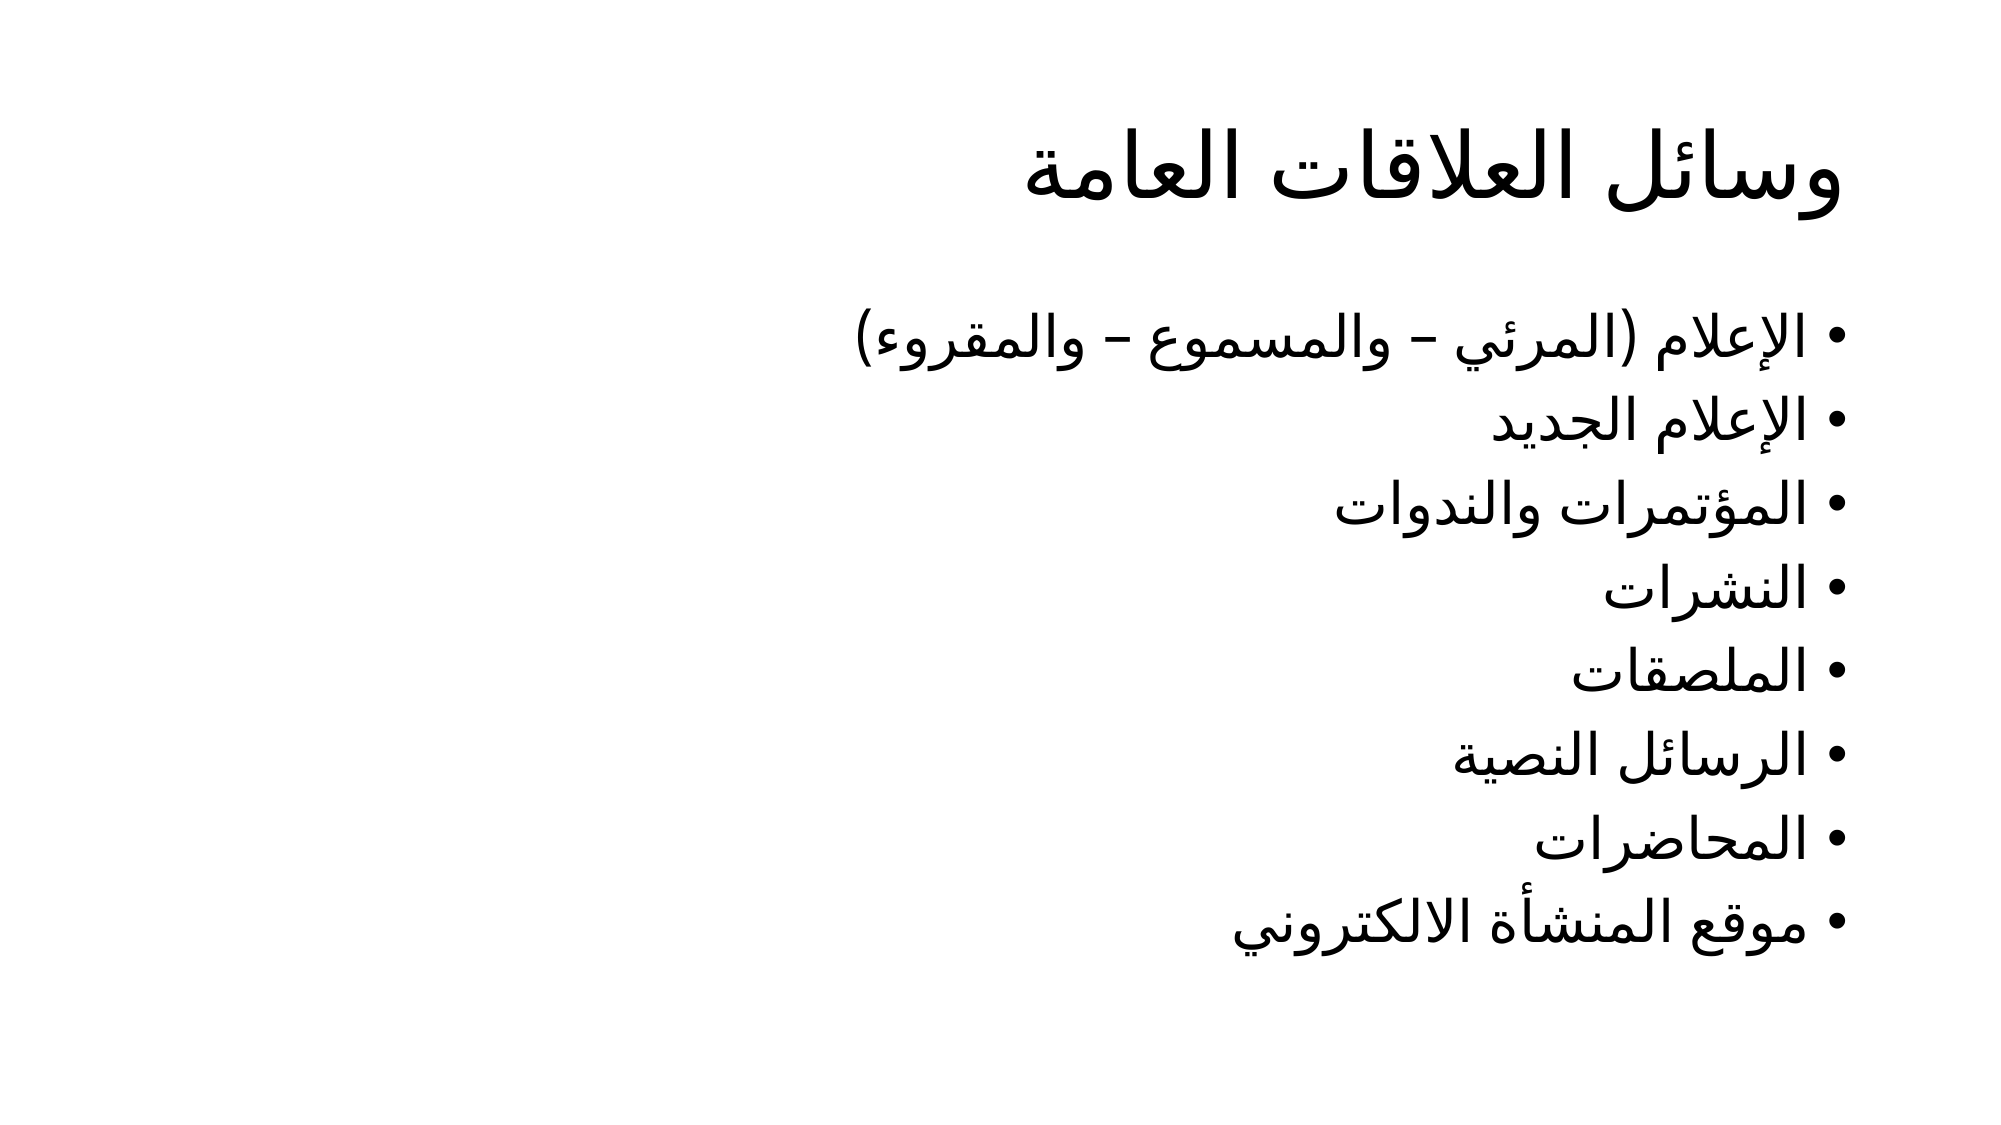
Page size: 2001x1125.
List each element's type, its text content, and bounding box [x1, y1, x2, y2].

list الإعلام (المرئي – والمسموع – والمقروء) الإعلام الجديد المؤتمرات والندوات النشرات الملصقات الرسائل النصية المحاضرات موقع المنشأة الالكتروني [137, 299, 1863, 1014]
title وسائل العلاقات العامة [137, 59, 1863, 278]
